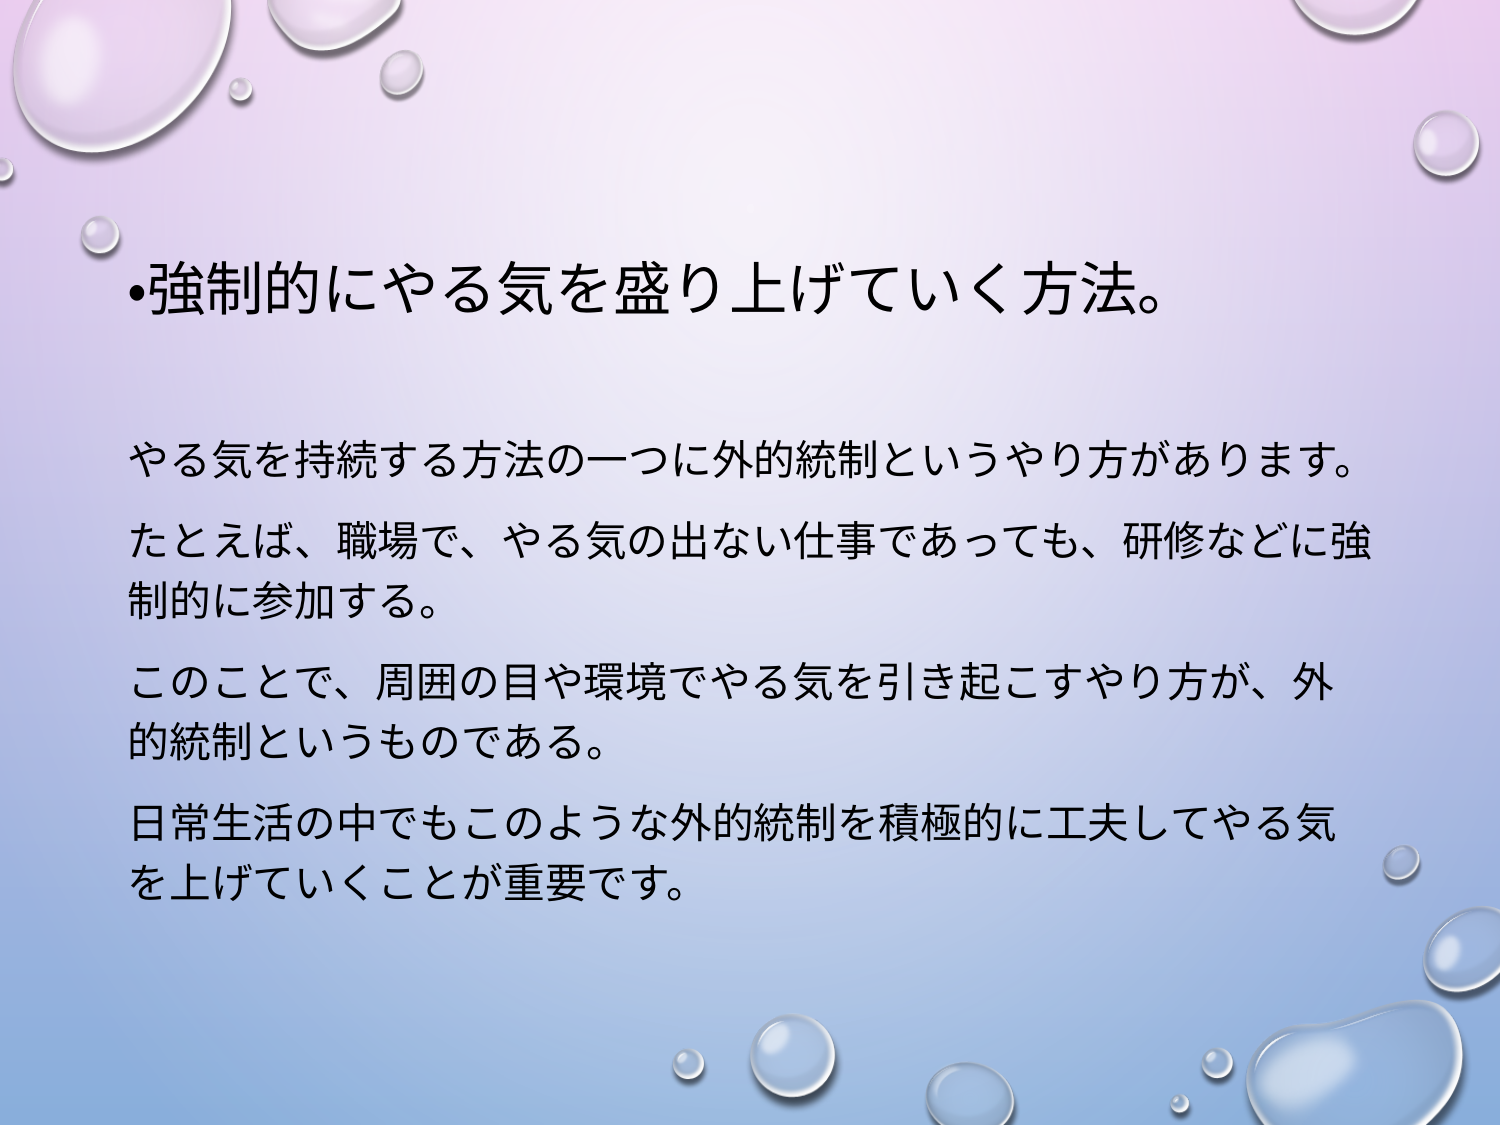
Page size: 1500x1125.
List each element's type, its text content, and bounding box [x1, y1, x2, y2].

list ・強制的にやる気を盛り上げていく方法。 やる気を持続する方法の一つに外的統制というやり方があります。 たとえば、職場で、やる気の出ない仕事であっても、研修などに強制的に参加する。 このことで、周囲の目や環境でやる気を引き起こすやり方が、外的統制というものである。 日常生活の中でもこのような外的統制を積極的に工夫してやる気を上げていくことが重要です。 [112, 231, 1388, 1080]
picture [0, 0, 1500, 1125]
